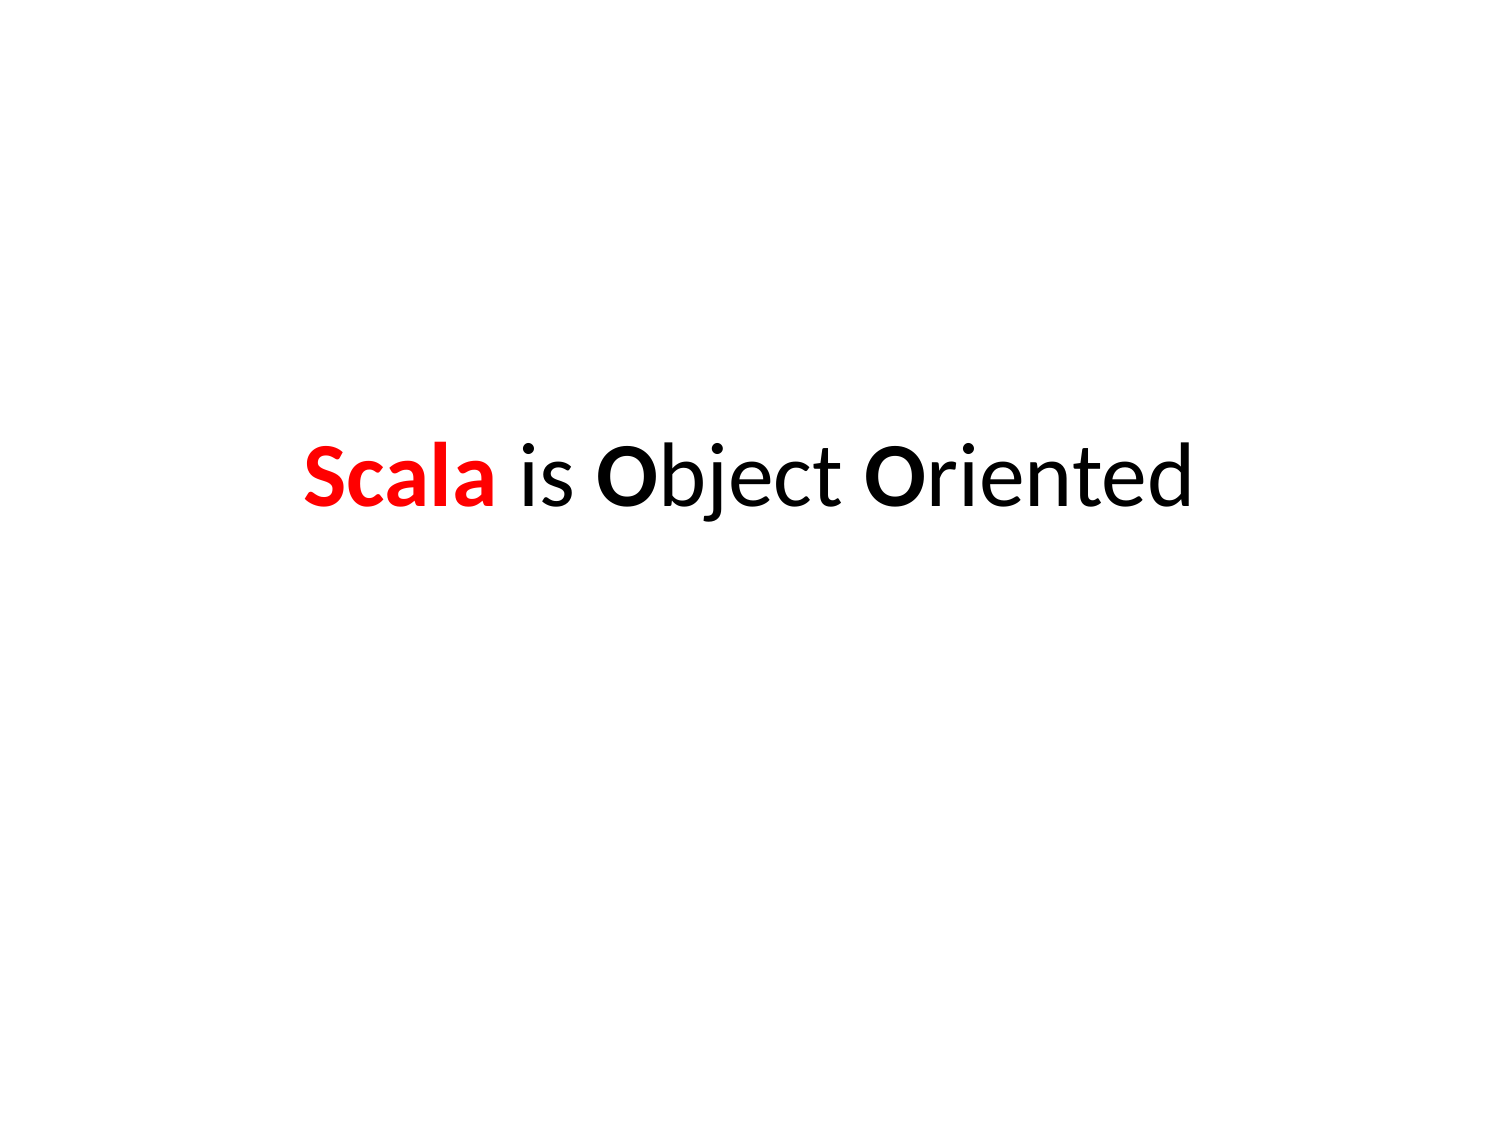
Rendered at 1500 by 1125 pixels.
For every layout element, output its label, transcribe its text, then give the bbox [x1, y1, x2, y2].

title Scala is Object Oriented [112, 349, 1388, 591]
